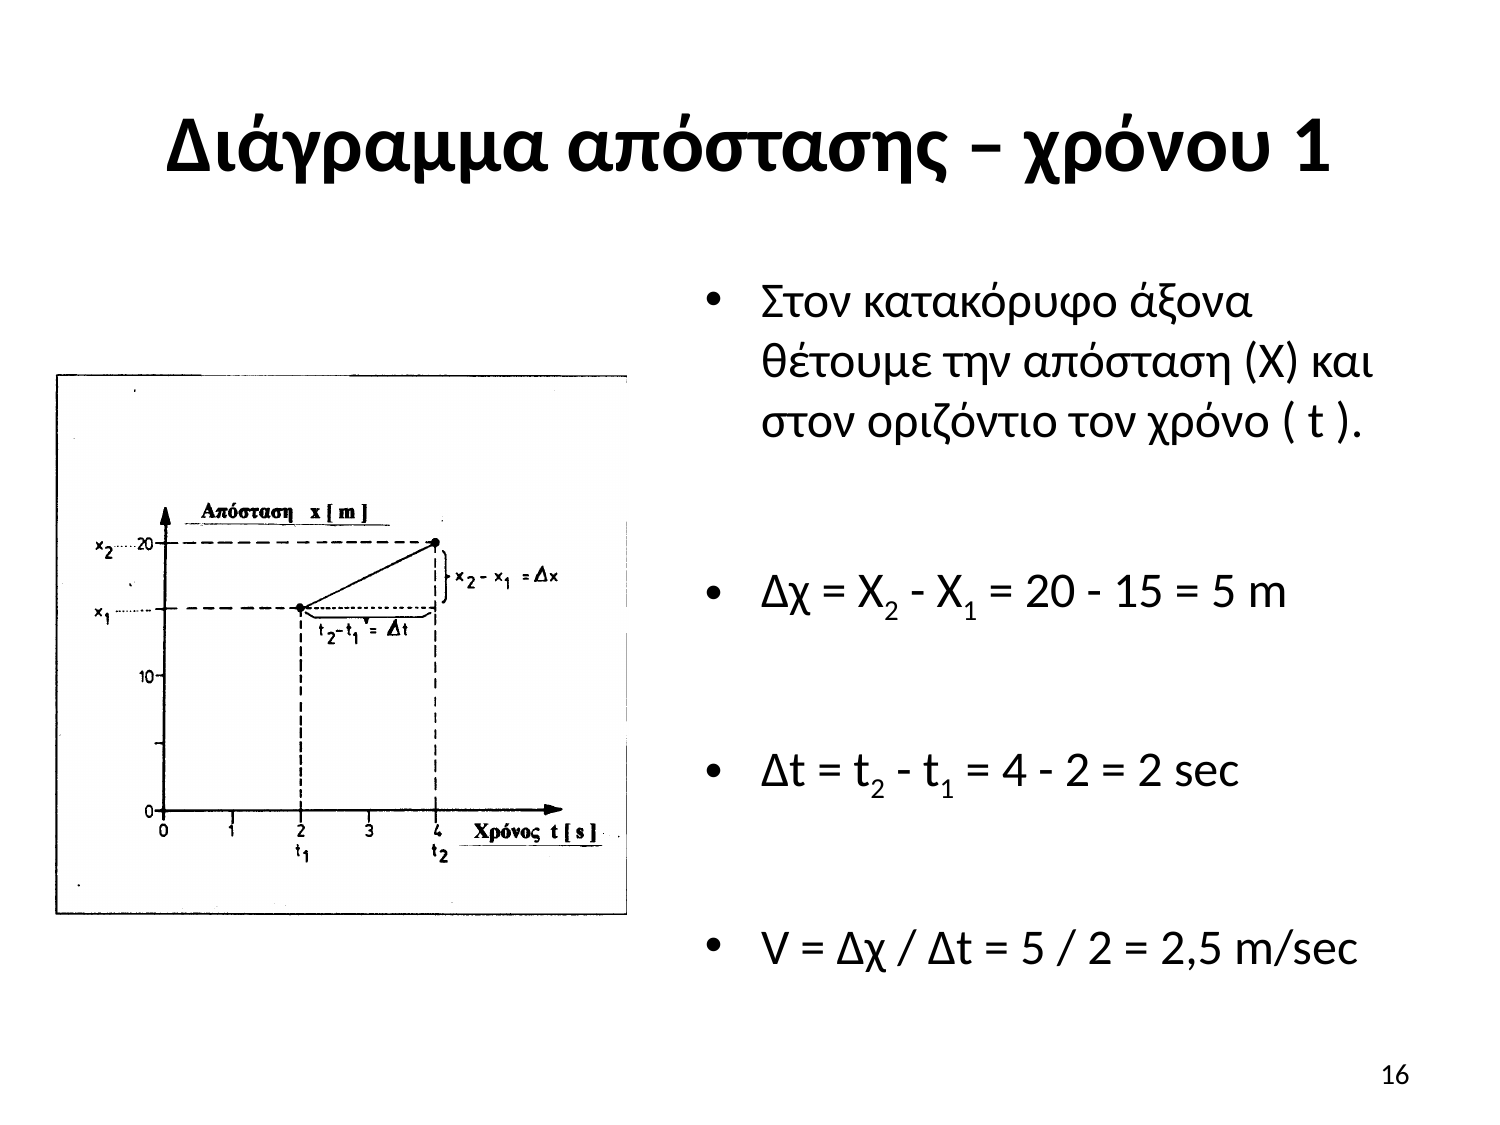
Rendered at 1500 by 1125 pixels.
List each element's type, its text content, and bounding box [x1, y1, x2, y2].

picture [52, 373, 629, 918]
slide_number 16 [1074, 1042, 1425, 1103]
title Διάγραμμα απόστασης – χρόνου 1 [75, 45, 1425, 233]
list Στον κατακόρυφο άξονα θέτουμε την απόσταση (X) και στον οριζόντιο τον χρόνο ( t ). Δχ = Χ2 - Χ1 = 20 - 15 = 5 m Δt = t2 - t1 = 4 - 2 = 2 sec V = Δχ / Δt = 5 / 2 = 2,5 m/sec [689, 260, 1425, 1005]
